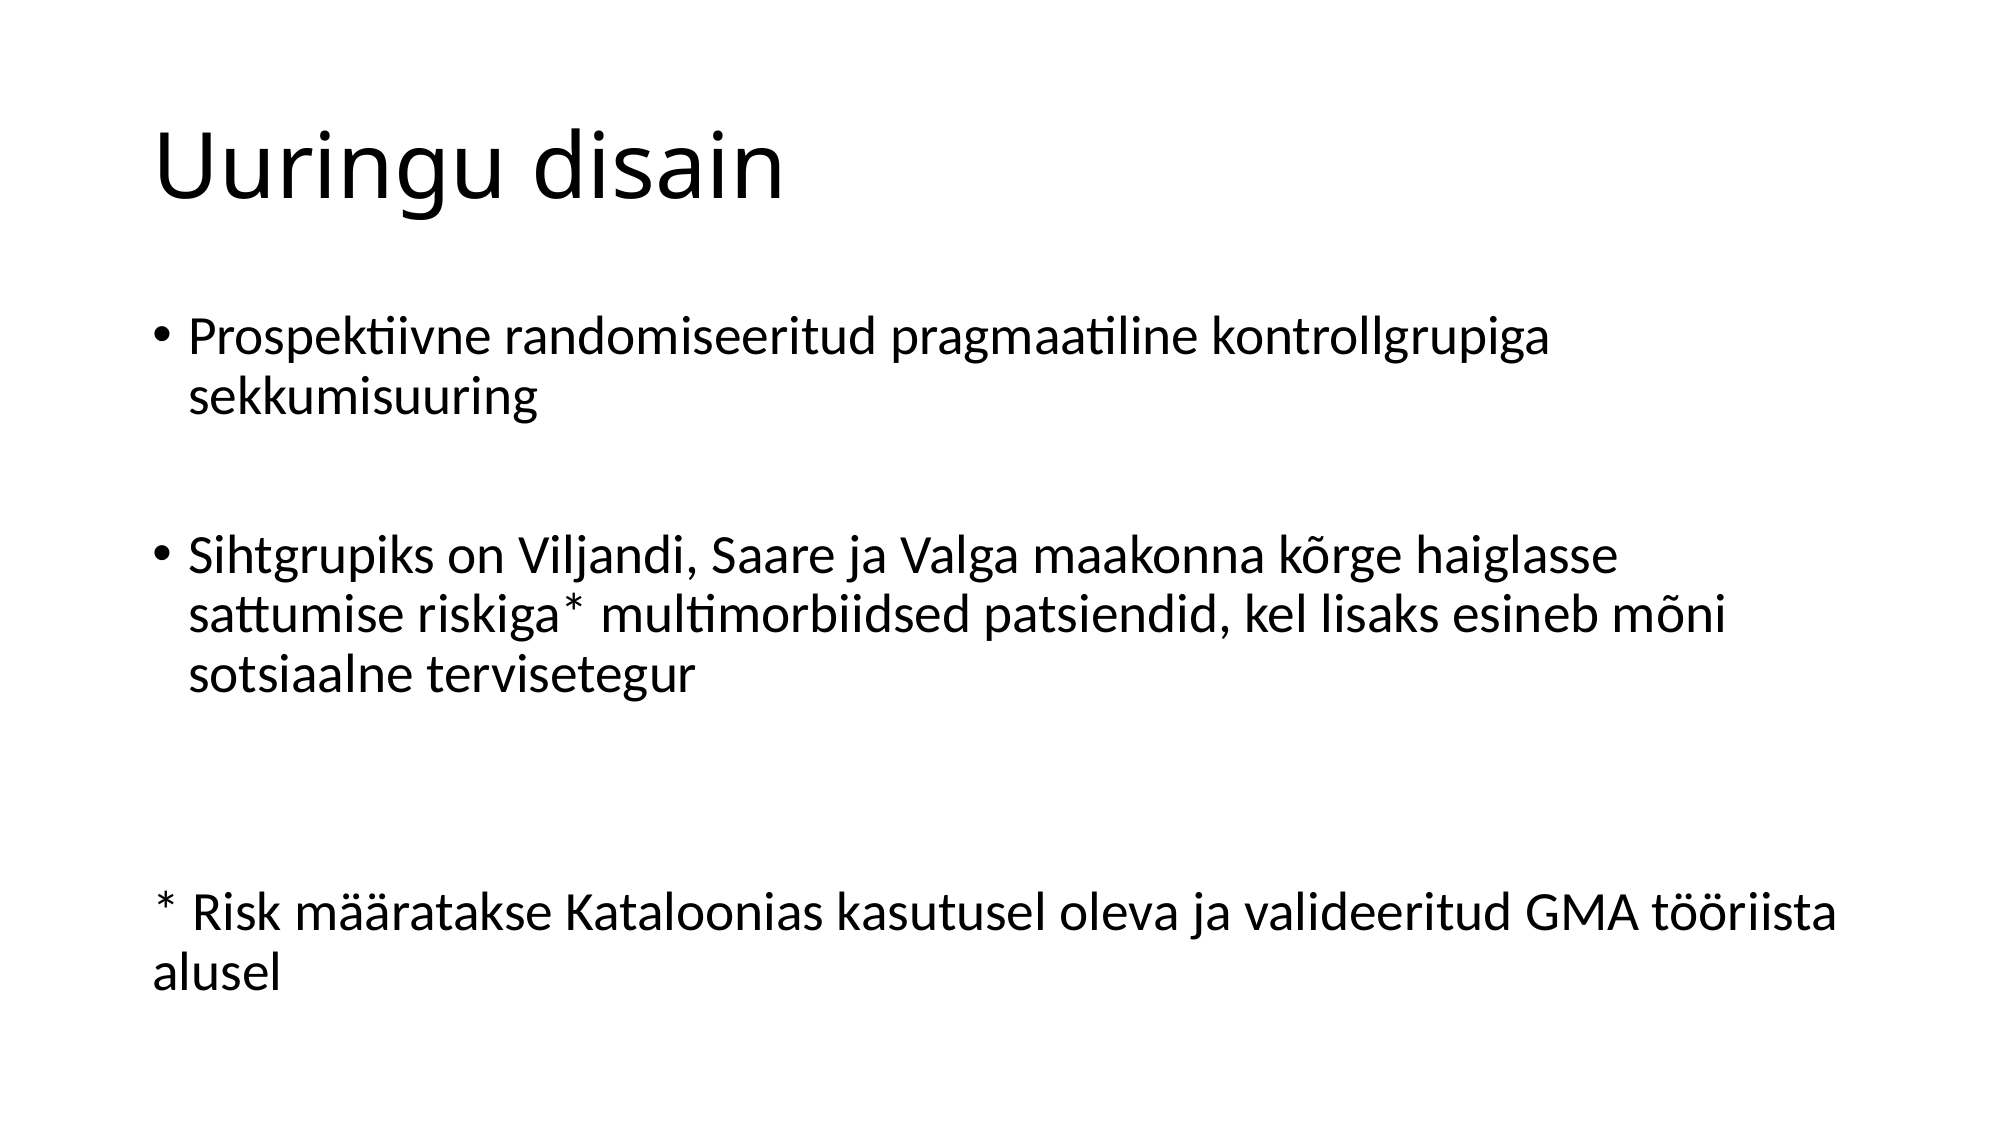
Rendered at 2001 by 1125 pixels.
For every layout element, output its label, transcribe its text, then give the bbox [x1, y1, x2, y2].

list Prospektiivne randomiseeritud pragmaatiline kontrollgrupiga sekkumisuuring Sihtgrupiks on Viljandi, Saare ja Valga maakonna kõrge haiglasse sattumise riskiga* multimorbiidsed patsiendid, kel lisaks esineb mõni sotsiaalne tervisetegur * Risk määratakse Kataloonias kasutusel oleva ja valideeritud GMA tööriista alusel [137, 299, 1863, 1014]
title Uuringu disain [137, 59, 1863, 278]
